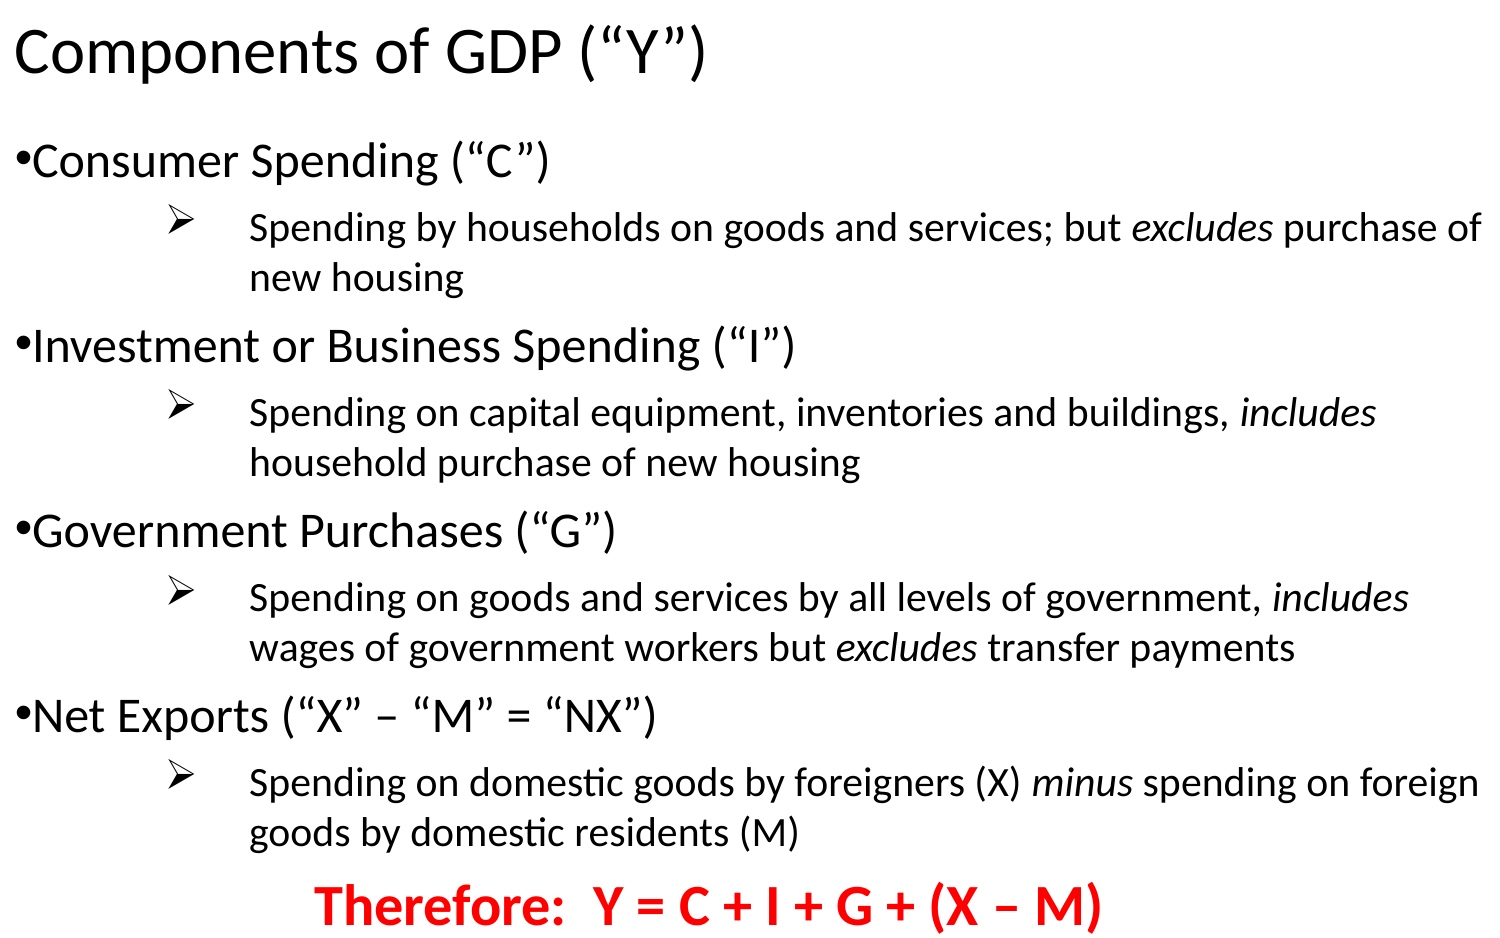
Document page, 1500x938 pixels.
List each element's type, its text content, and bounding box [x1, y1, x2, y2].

text_box Components of GDP (“Y”) Consumer Spending (“C”) Spending by households on goods and services; but excludes purchase of new housing Investment or Business Spending (“I”) Spending on capital equipment, inventories and buildings, includes household purchase of new housing Government Purchases (“G”) Spending on goods and services by all levels of government, includes wages of government workers but excludes transfer payments Net Exports (“X” – “M” = “NX”) Spending on domestic goods by foreigners (X) minus spending on foreign goods by domestic residents (M) Therefore: Y = C + I + G + (X – M) [0, 0, 1500, 938]
